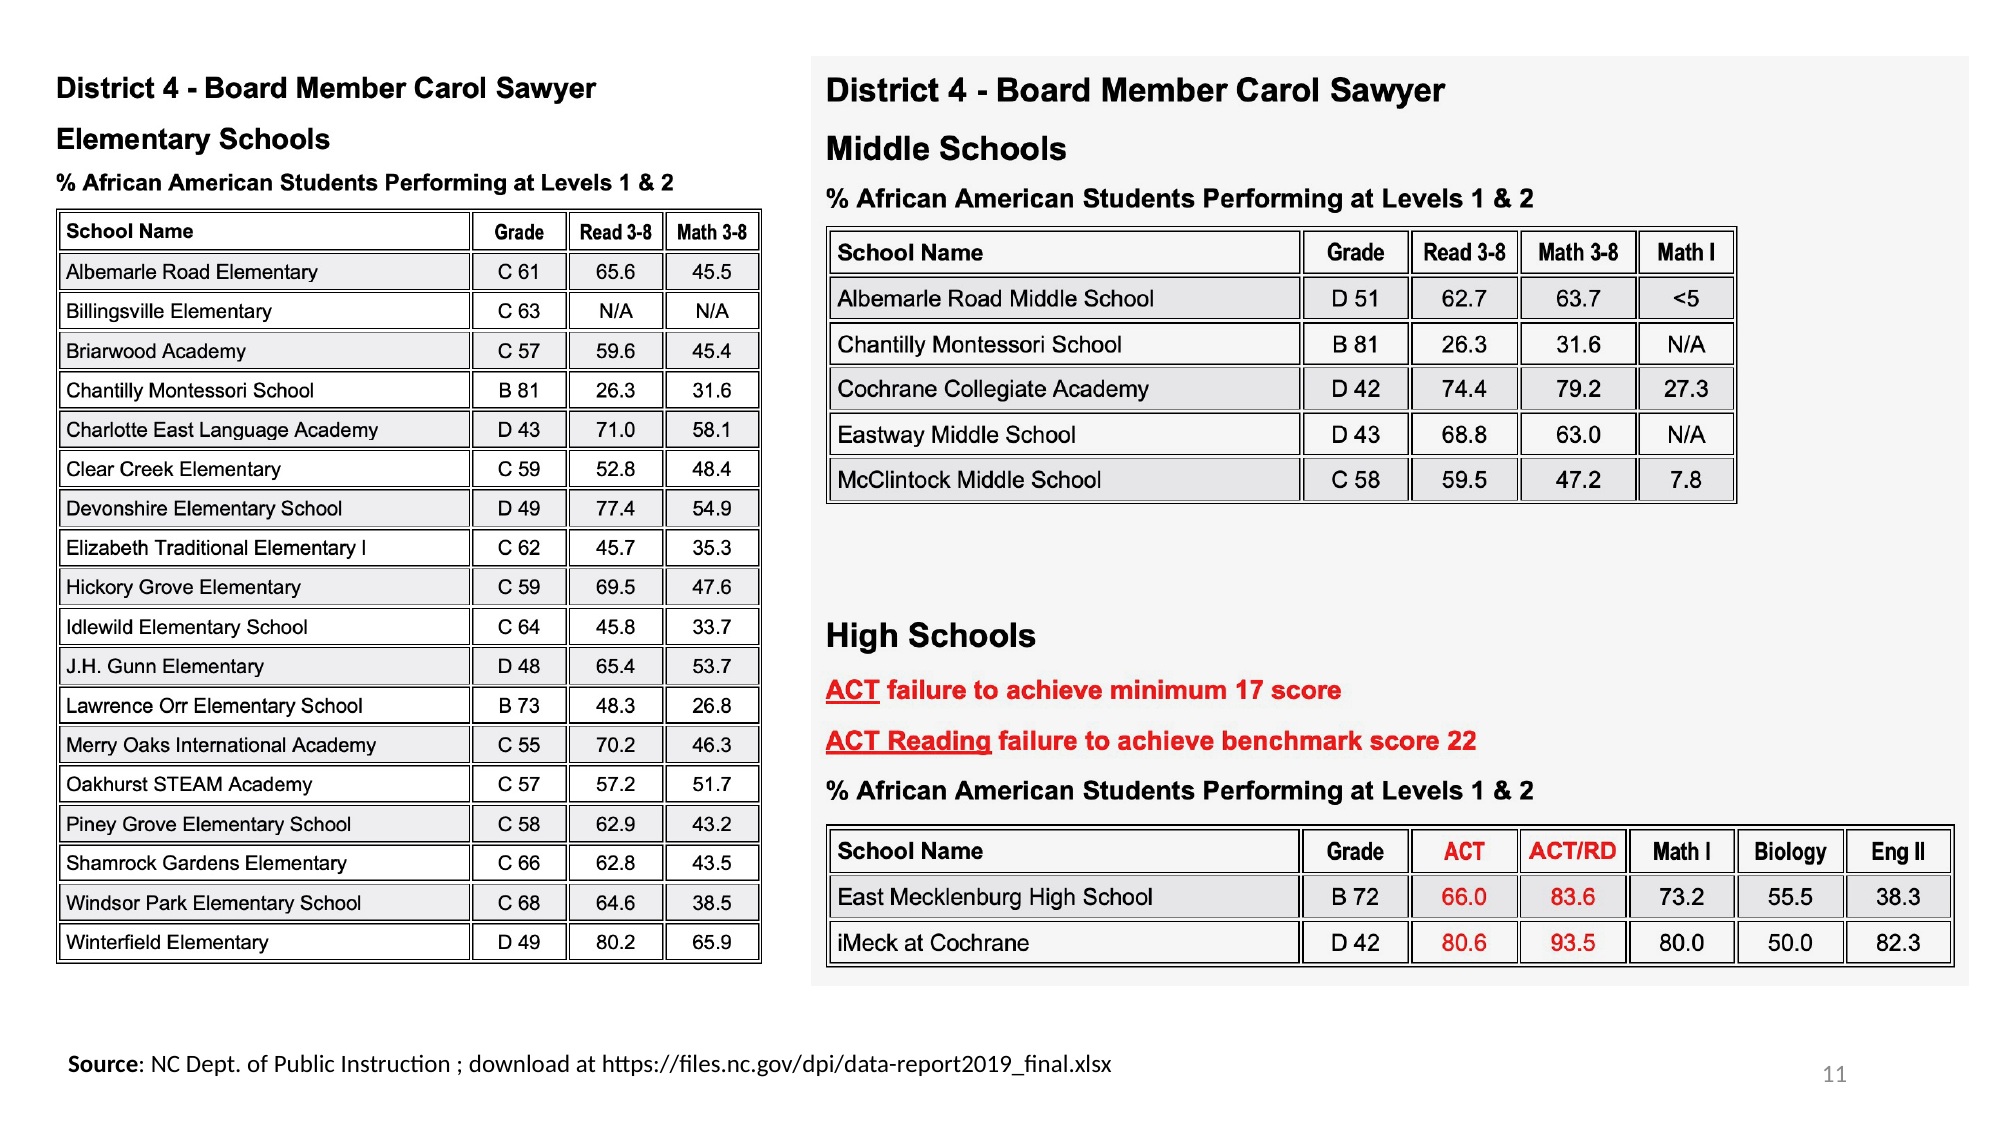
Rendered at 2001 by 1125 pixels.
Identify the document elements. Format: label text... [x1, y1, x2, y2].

picture [811, 56, 1969, 986]
slide_number 11 [1412, 1042, 1863, 1103]
text_box Source: NC Dept. of Public Instruction ; download at https://files.nc.gov/dpi/data-report2019_final.xlsx [53, 1040, 1129, 1085]
picture [45, 59, 773, 980]
